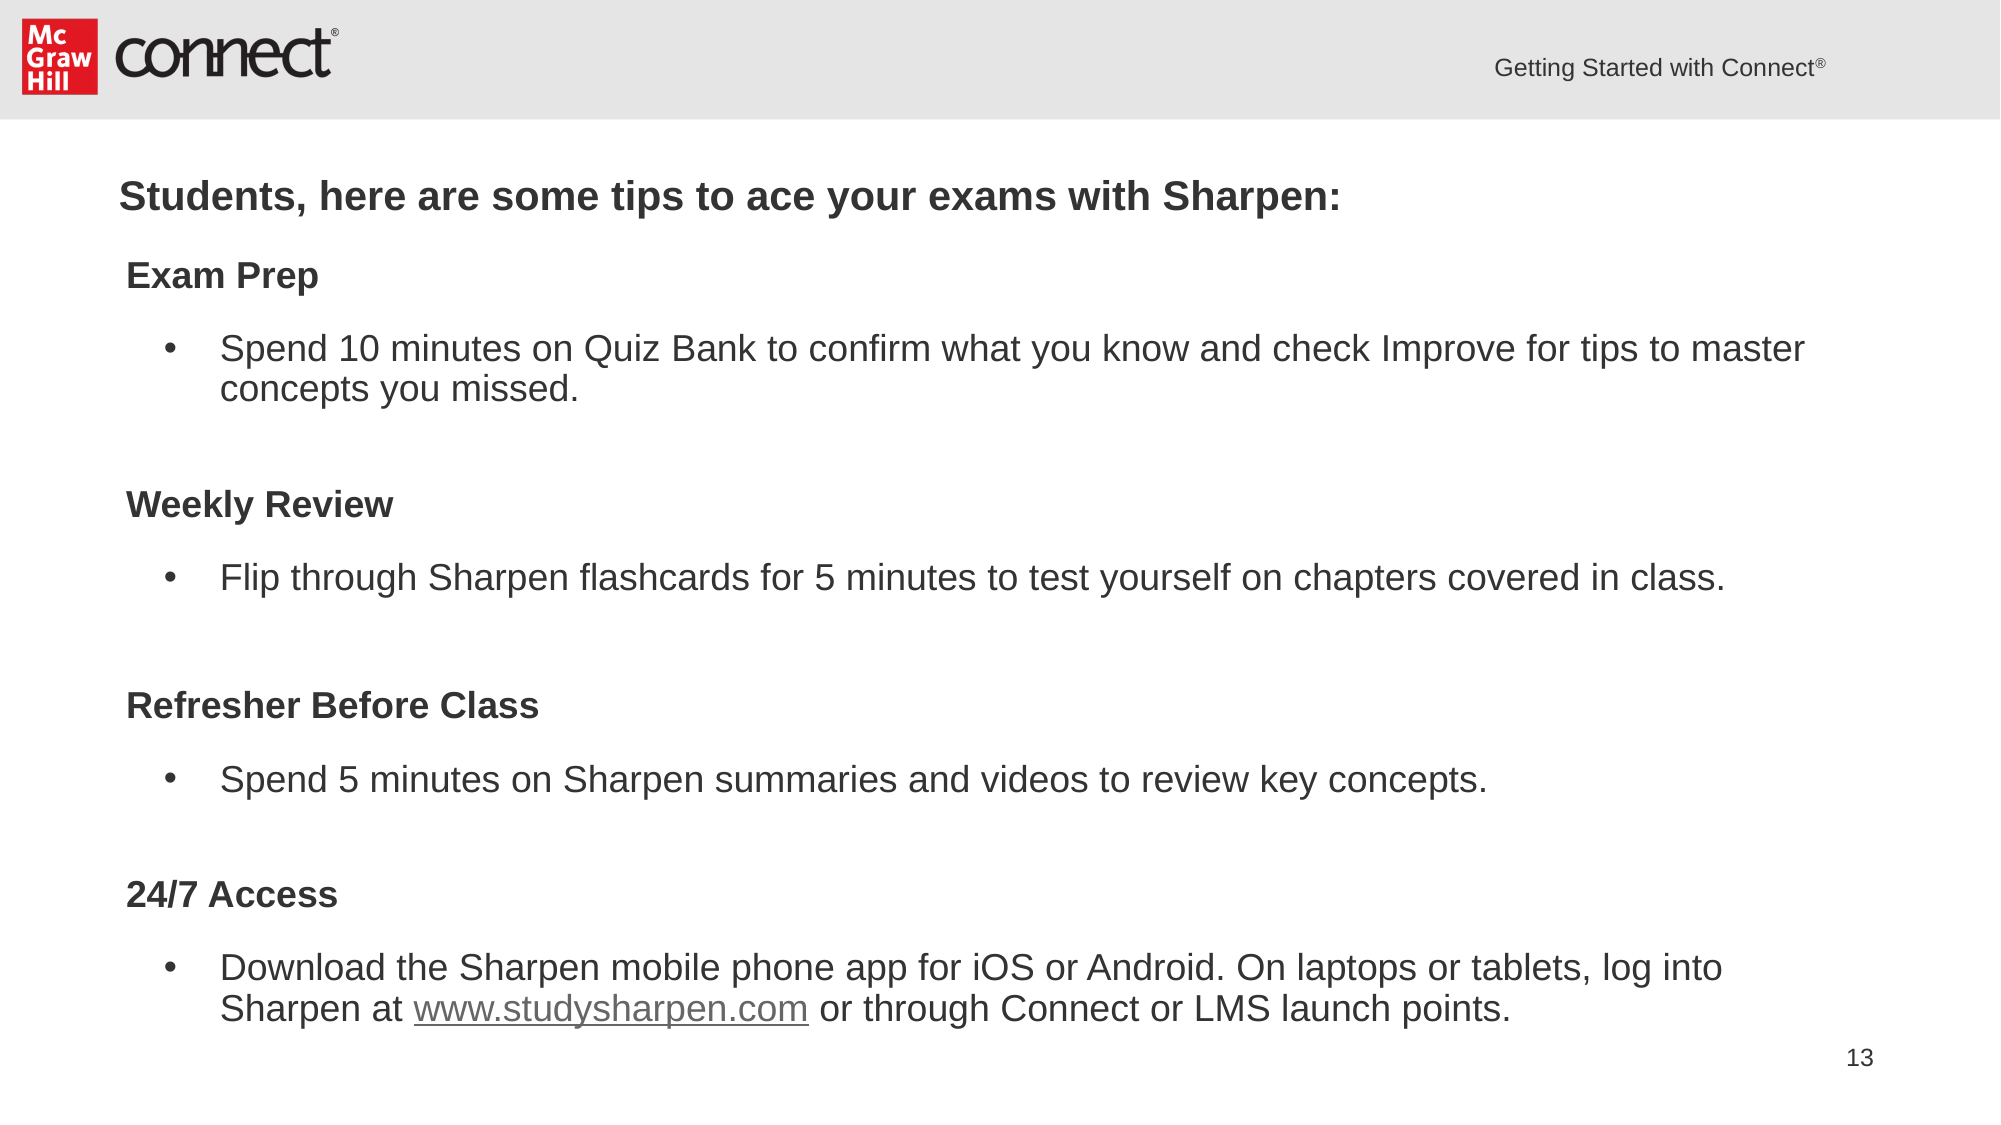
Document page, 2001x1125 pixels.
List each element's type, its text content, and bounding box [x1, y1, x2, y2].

text_box Getting Started with Connect® [1479, 43, 1889, 79]
title Students, here are some tips to ace your exams with Sharpen: [103, 167, 1868, 228]
list Exam Prep Spend 10 minutes on Quiz Bank to confirm what you know and check Improve for tips to master concepts you missed. Weekly Review Flip through Sharpen flashcards for 5 minutes to test yourself on chapters covered in class. Refresher Before Class Spend 5 minutes on Sharpen summaries and videos to review key concepts. 24/7 Access Download the Sharpen mobile phone app for iOS or Android. On laptops or tablets, log into Sharpen at www.studysharpen.com or through Connect or LMS launch points. [111, 243, 1868, 961]
picture [22, 18, 339, 95]
